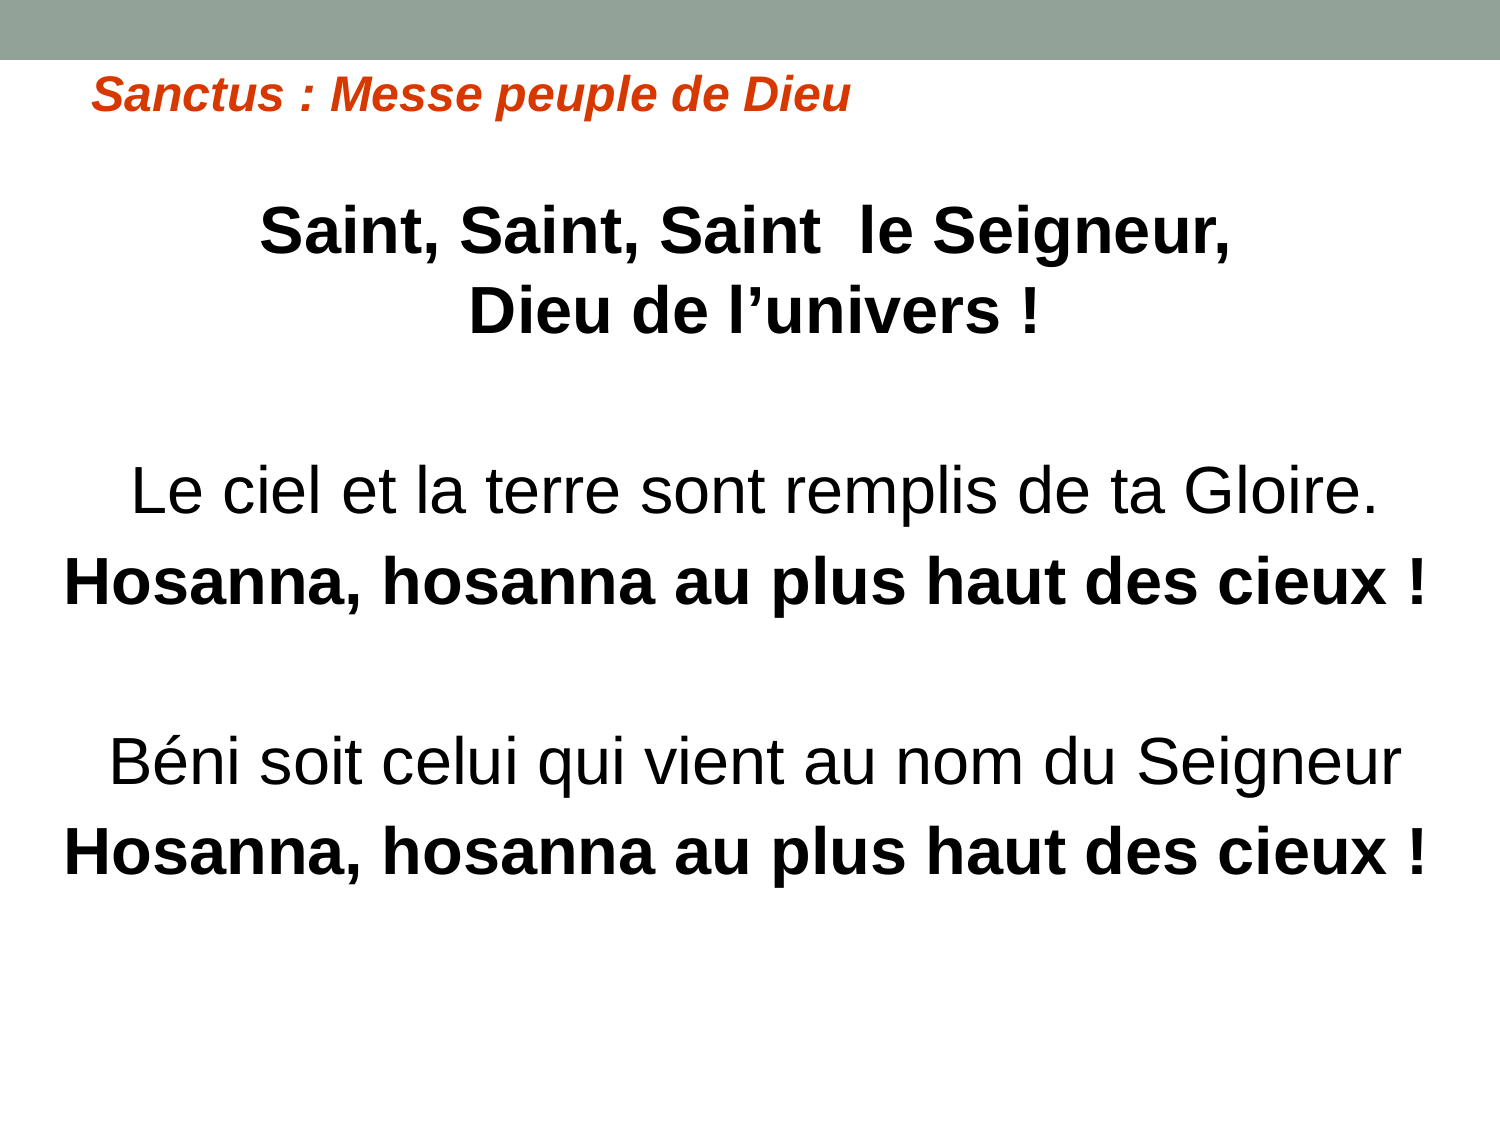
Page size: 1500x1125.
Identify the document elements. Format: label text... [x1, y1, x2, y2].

text_box Sanctus : Messe peuple de Dieu [76, 10, 1427, 173]
text_box Saint, Saint, Saint le Seigneur, Dieu de l’univers ! Le ciel et la terre sont remplis de ta Gloire. Hosanna, hosanna au plus haut des cieux ! Béni soit celui qui vient au nom du Seigneur Hosanna, hosanna au plus haut des cieux ! [29, 179, 1483, 1090]
